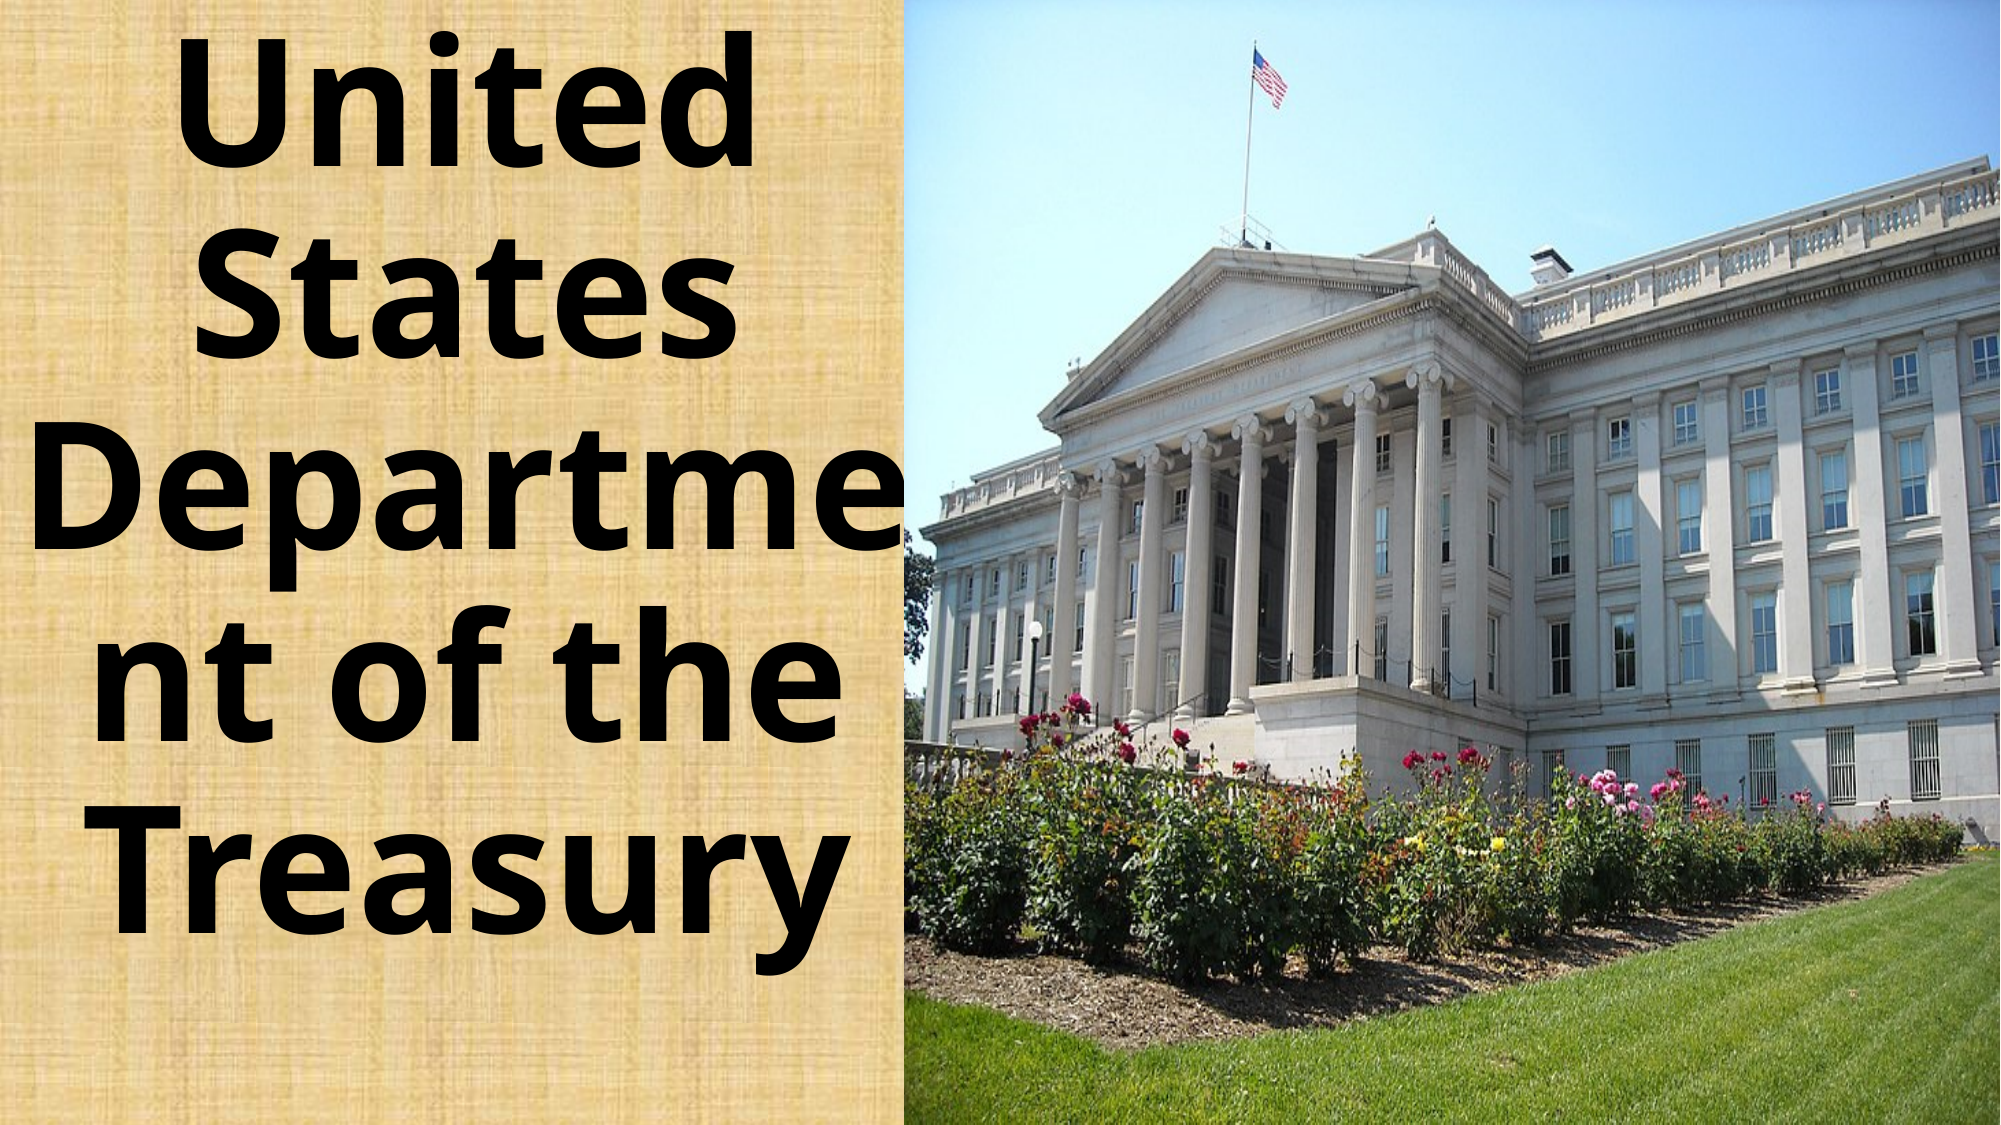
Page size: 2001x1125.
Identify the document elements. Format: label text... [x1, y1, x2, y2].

picture [904, 0, 2001, 1125]
title United States Department of the Treasury [0, 0, 904, 1125]
